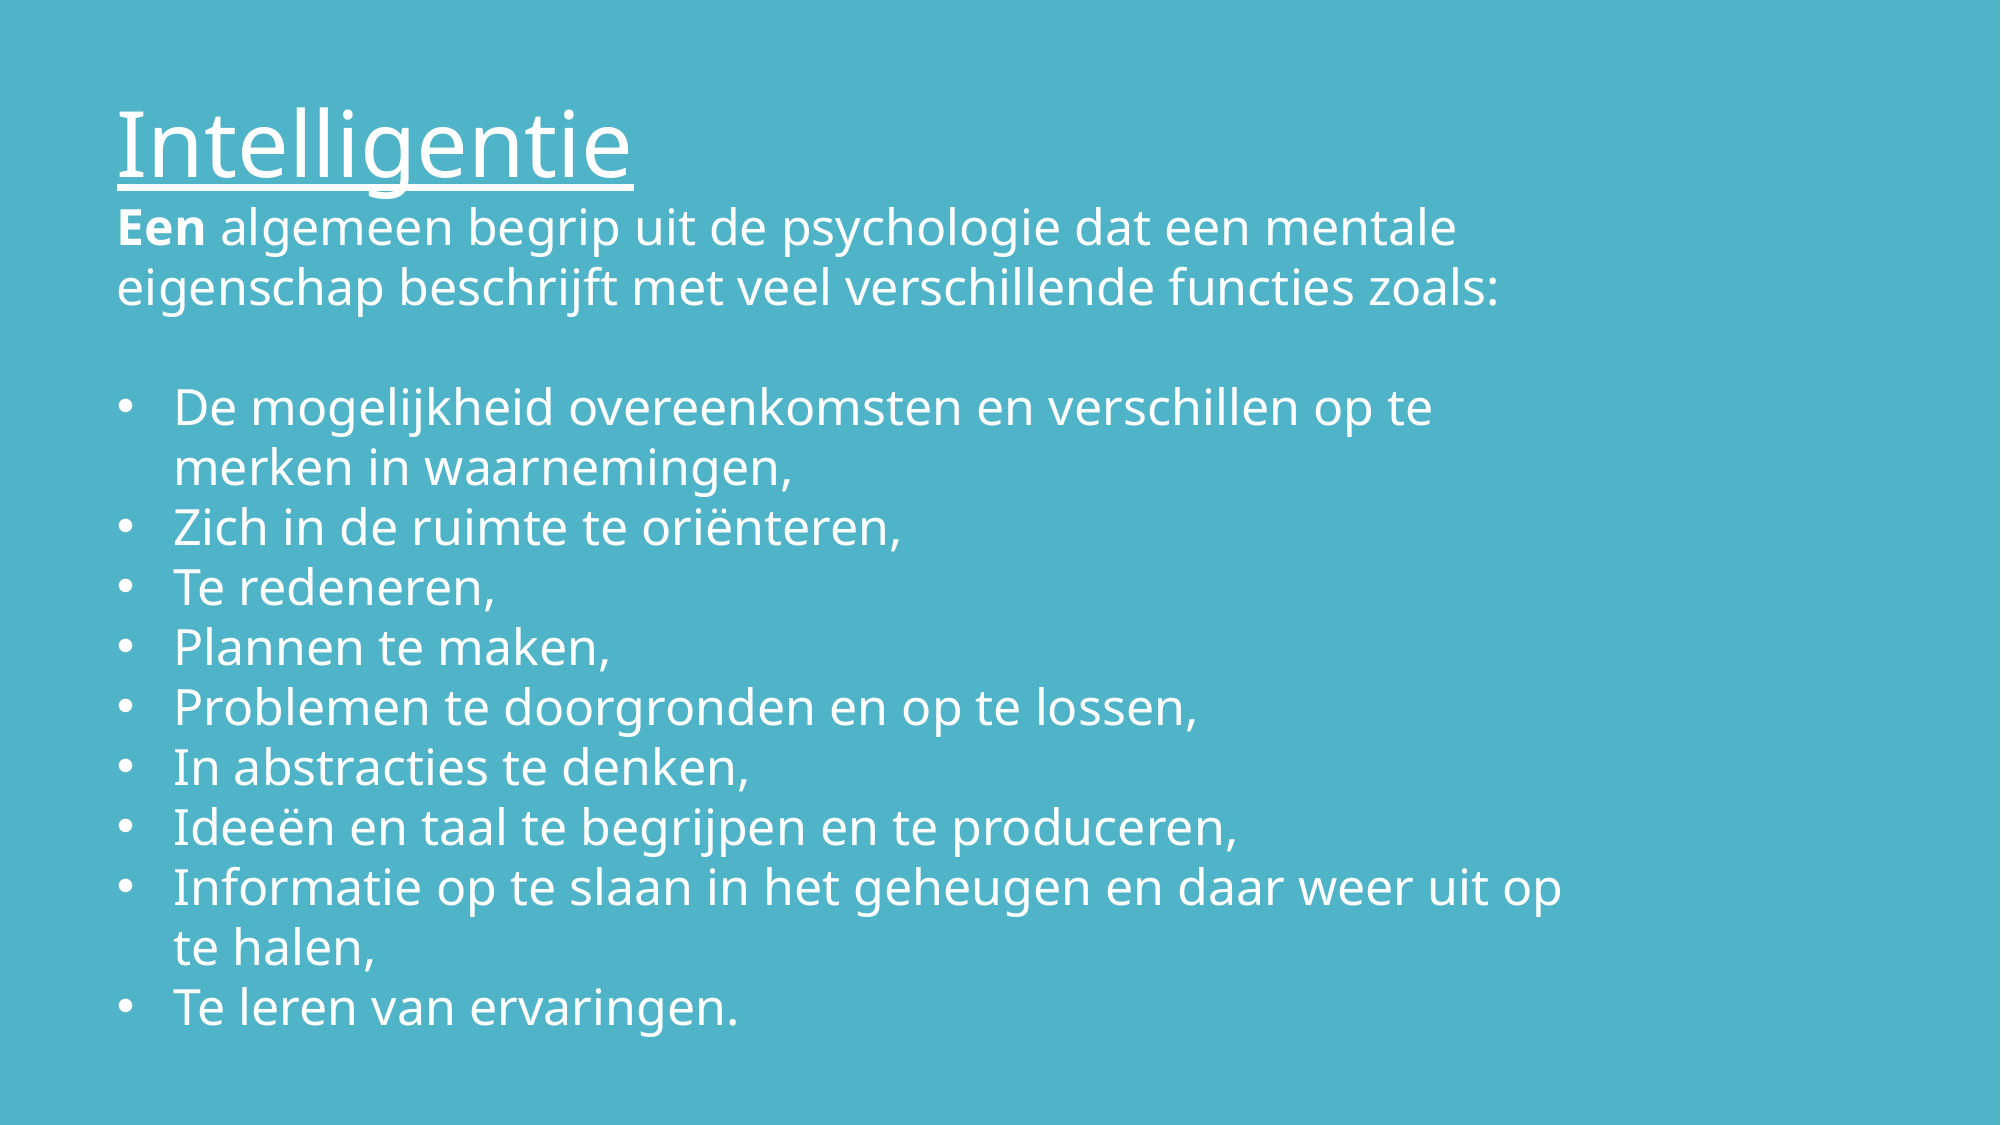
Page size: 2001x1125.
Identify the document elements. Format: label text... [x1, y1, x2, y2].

text_box Intelligentie Een algemeen begrip uit de psychologie dat een mentale eigenschap beschrijft met veel verschillende functies zoals: De mogelijkheid overeenkomsten en verschillen op te merken in waarnemingen, Zich in de ruimte te oriënteren, Te redeneren, Plannen te maken, Problemen te doorgronden en op te lossen, In abstracties te denken, Ideeën en taal te begrijpen en te produceren, Informatie op te slaan in het geheugen en daar weer uit op te halen, Te leren van ervaringen. [102, 78, 1637, 1125]
